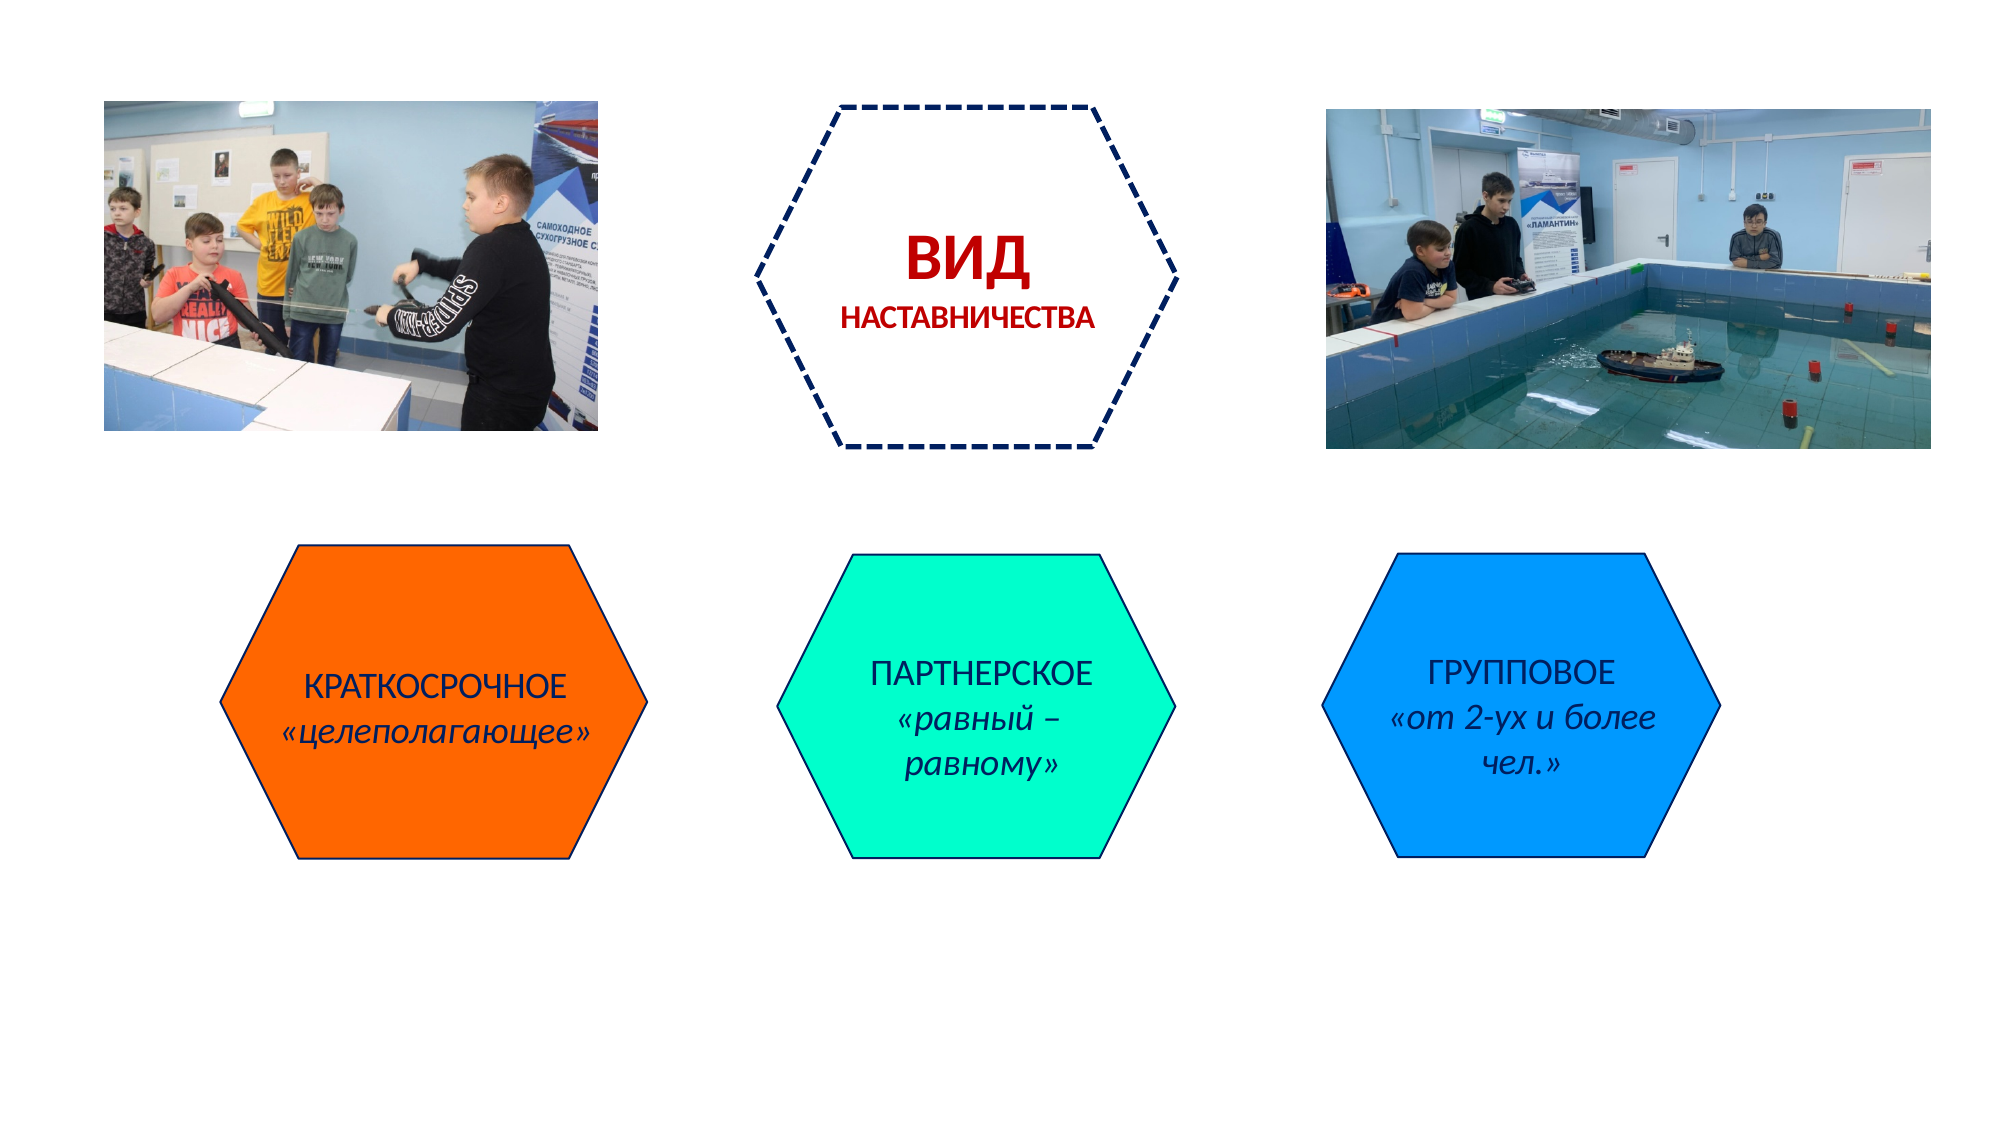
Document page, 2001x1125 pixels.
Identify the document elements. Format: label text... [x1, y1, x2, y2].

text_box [776, 553, 1177, 860]
picture [104, 101, 598, 431]
text_box ВИД НАСТАВНИЧЕСТВА [835, 206, 1101, 336]
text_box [219, 544, 649, 860]
picture [1326, 109, 1931, 449]
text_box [1321, 552, 1722, 859]
text_box [756, 107, 1178, 447]
